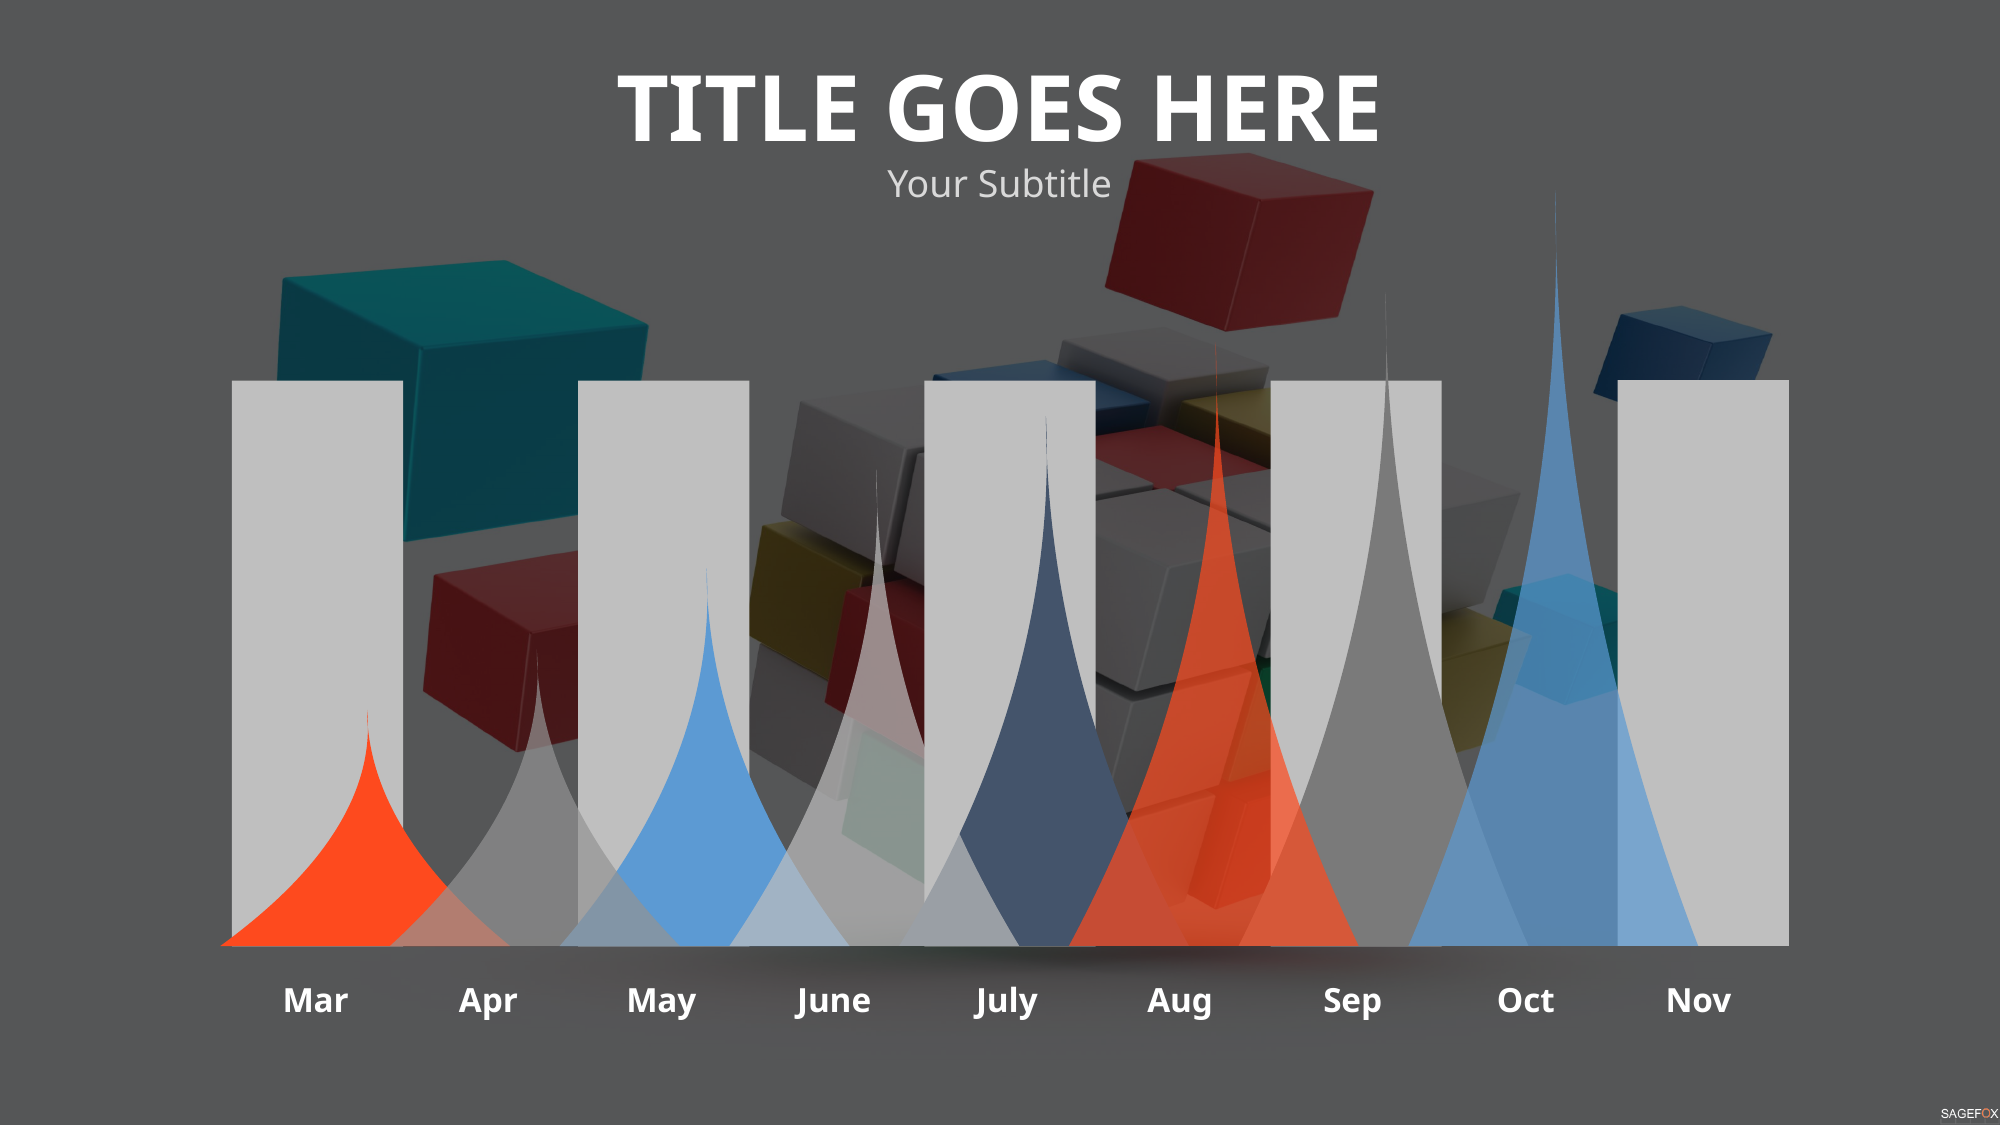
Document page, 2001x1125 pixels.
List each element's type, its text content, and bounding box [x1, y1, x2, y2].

text_box [1300, 292, 1468, 946]
text_box Oct [1438, 972, 1611, 1027]
text_box Nov [1611, 972, 1786, 1027]
text_box Sep [1265, 972, 1438, 1027]
text_box [390, 649, 680, 946]
text_box [1068, 341, 1359, 946]
text_box July [919, 972, 1092, 1027]
text_box [1270, 380, 1385, 803]
text_box [1408, 189, 1699, 946]
picture [1940, 0, 2001, 1125]
text_box [559, 568, 850, 947]
text_box [231, 380, 404, 937]
text_box [578, 380, 750, 870]
text_box TITLE GOES HERE Your Subtitle [548, 42, 1452, 212]
text_box Mar [228, 972, 401, 1027]
text_box Apr [401, 972, 574, 1027]
text_box [924, 380, 1096, 832]
text_box [1617, 380, 1789, 946]
text_box Aug [1092, 972, 1265, 1027]
text_box [960, 416, 1128, 946]
text_box June [747, 972, 919, 1027]
text_box May [574, 972, 747, 1027]
text_box [220, 709, 511, 947]
text_box [729, 469, 1020, 946]
text_box [1389, 380, 1442, 700]
